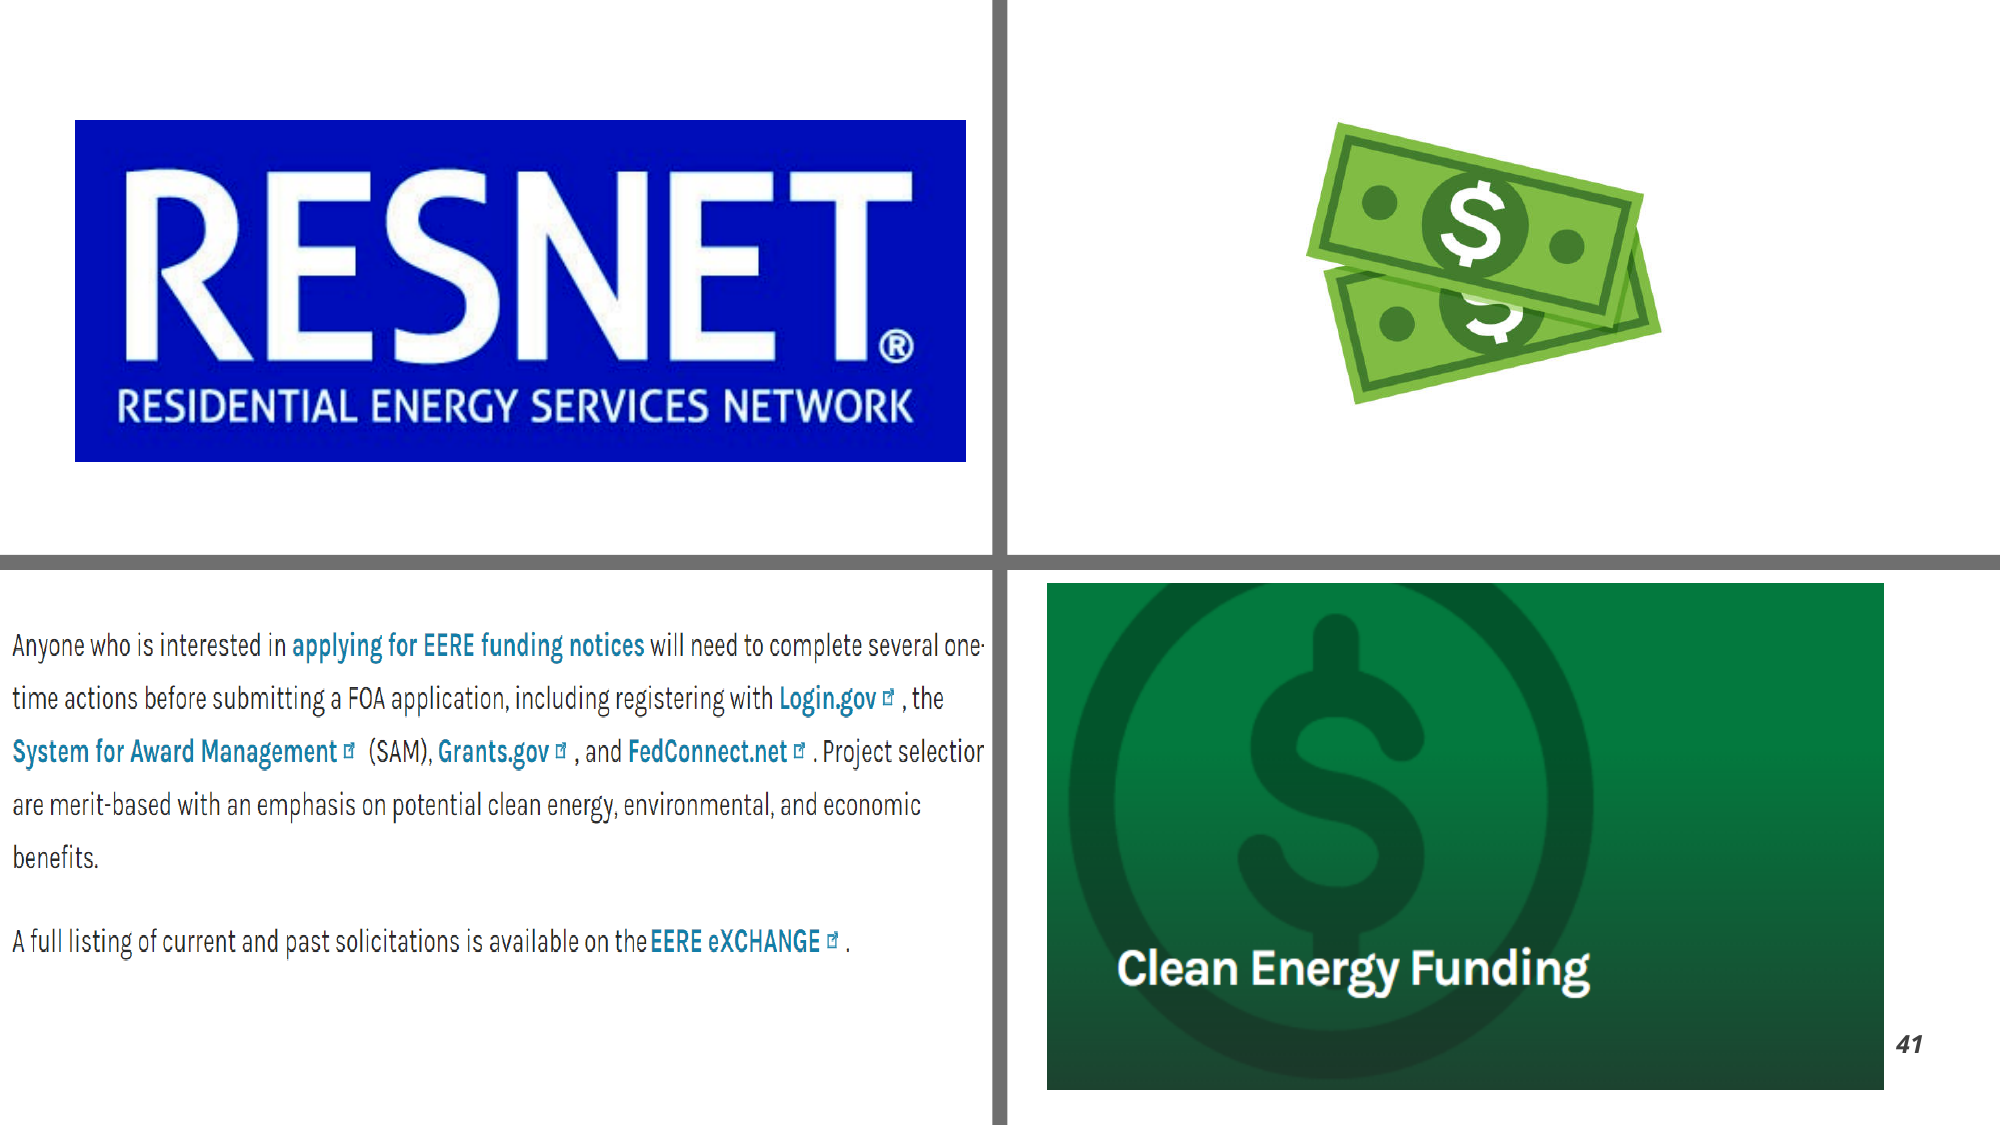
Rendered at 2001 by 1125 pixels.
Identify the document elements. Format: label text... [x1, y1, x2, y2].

picture [1047, 583, 1884, 1090]
text_box [991, 571, 1008, 1125]
picture [0, 608, 984, 994]
picture [1243, 22, 1724, 504]
text_box [994, 554, 2000, 571]
text_box [0, 554, 994, 571]
text_box 41 [1884, 1023, 1948, 1068]
picture [74, 120, 966, 462]
text_box [991, 0, 1008, 554]
